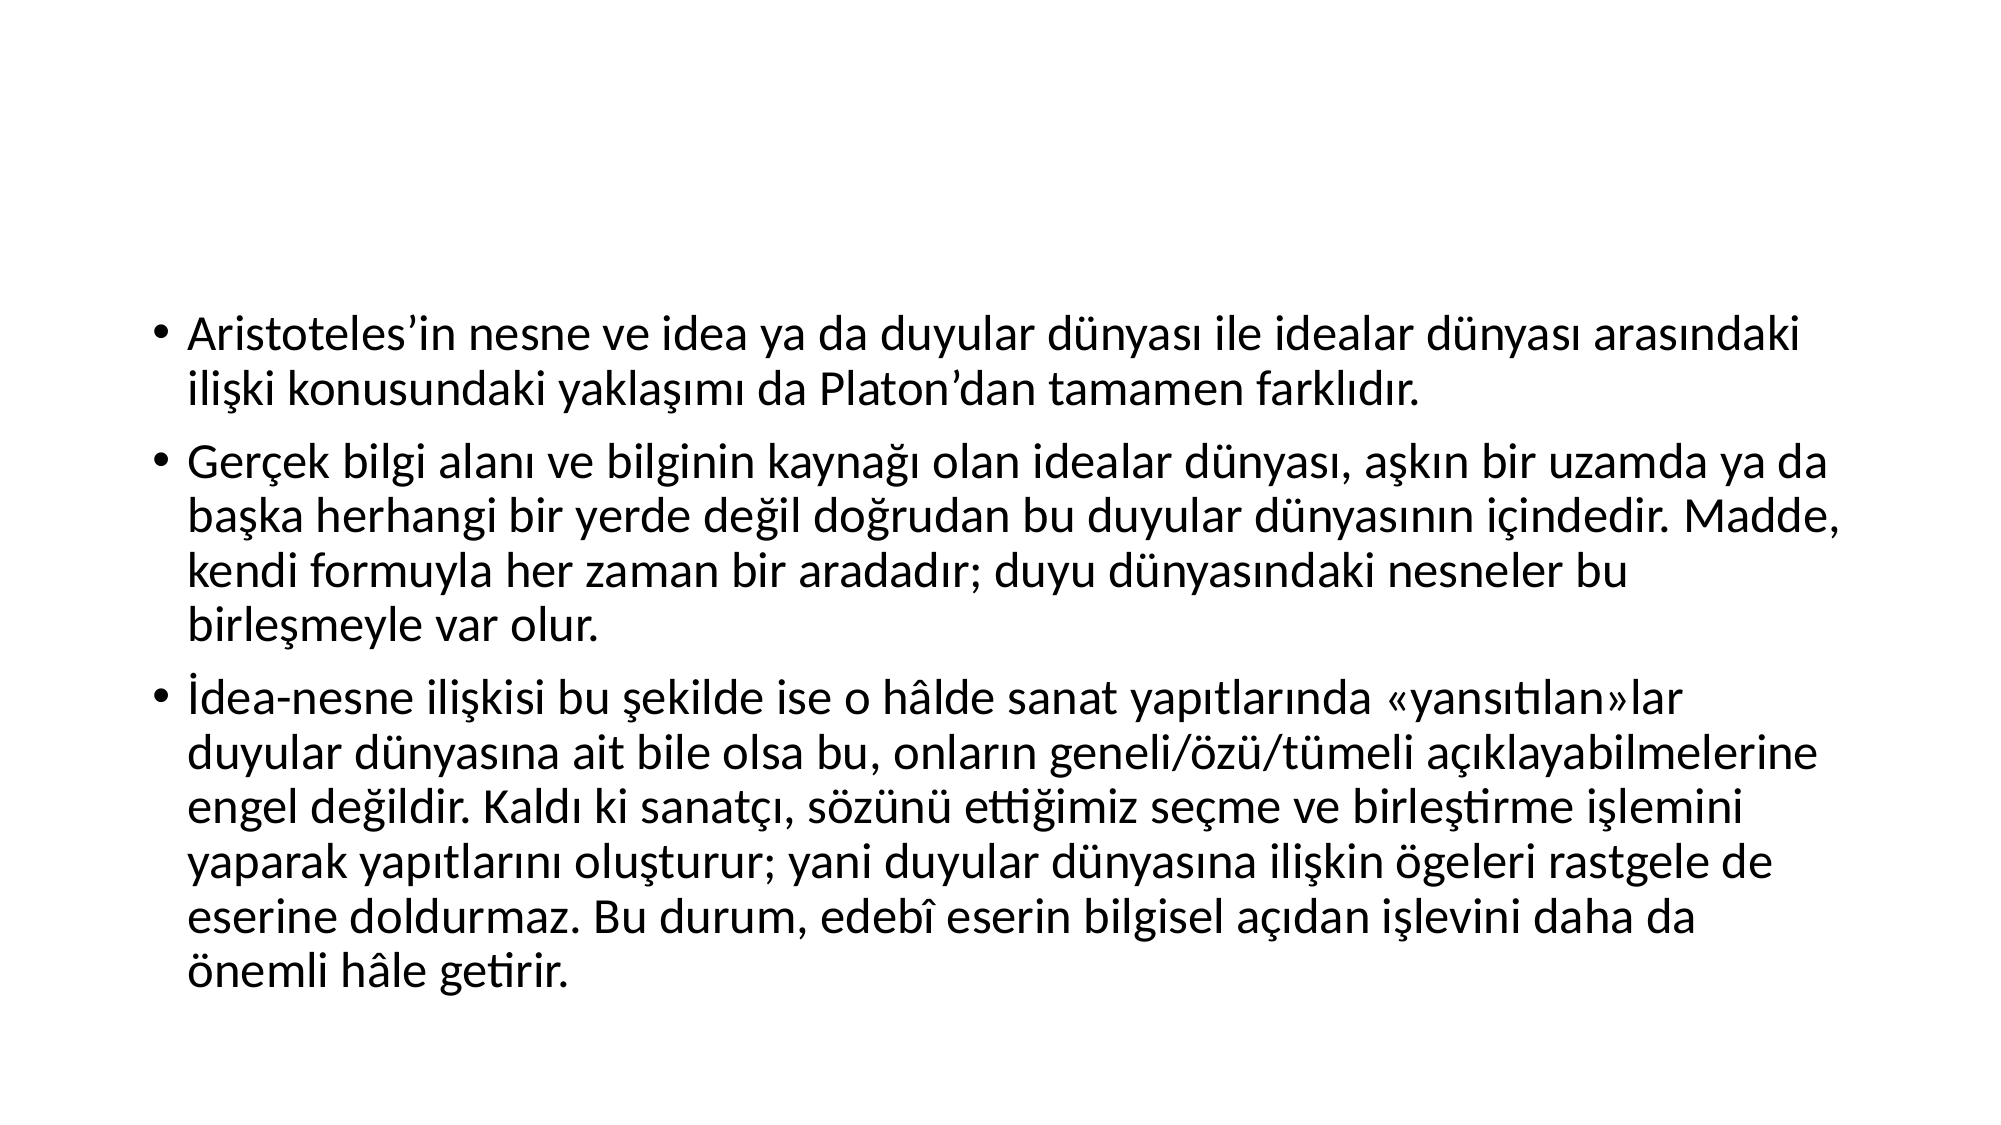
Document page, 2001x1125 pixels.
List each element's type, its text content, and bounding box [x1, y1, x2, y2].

list Aristoteles’in nesne ve idea ya da duyular dünyası ile idealar dünyası arasındaki ilişki konusundaki yaklaşımı da Platon’dan tamamen farklıdır. Gerçek bilgi alanı ve bilginin kaynağı olan idealar dünyası, aşkın bir uzamda ya da başka herhangi bir yerde değil doğrudan bu duyular dünyasının içindedir. Madde, kendi formuyla her zaman bir aradadır; duyu dünyasındaki nesneler bu birleşmeyle var olur. İdea-nesne ilişkisi bu şekilde ise o hâlde sanat yapıtlarında «yansıtılan»lar duyular dünyasına ait bile olsa bu, onların geneli/özü/tümeli açıklayabilmelerine engel değildir. Kaldı ki sanatçı, sözünü ettiğimiz seçme ve birleştirme işlemini yaparak yapıtlarını oluşturur; yani duyular dünyasına ilişkin ögeleri rastgele de eserine doldurmaz. Bu durum, edebî eserin bilgisel açıdan işlevini daha da önemli hâle getirir. [137, 299, 1863, 1014]
